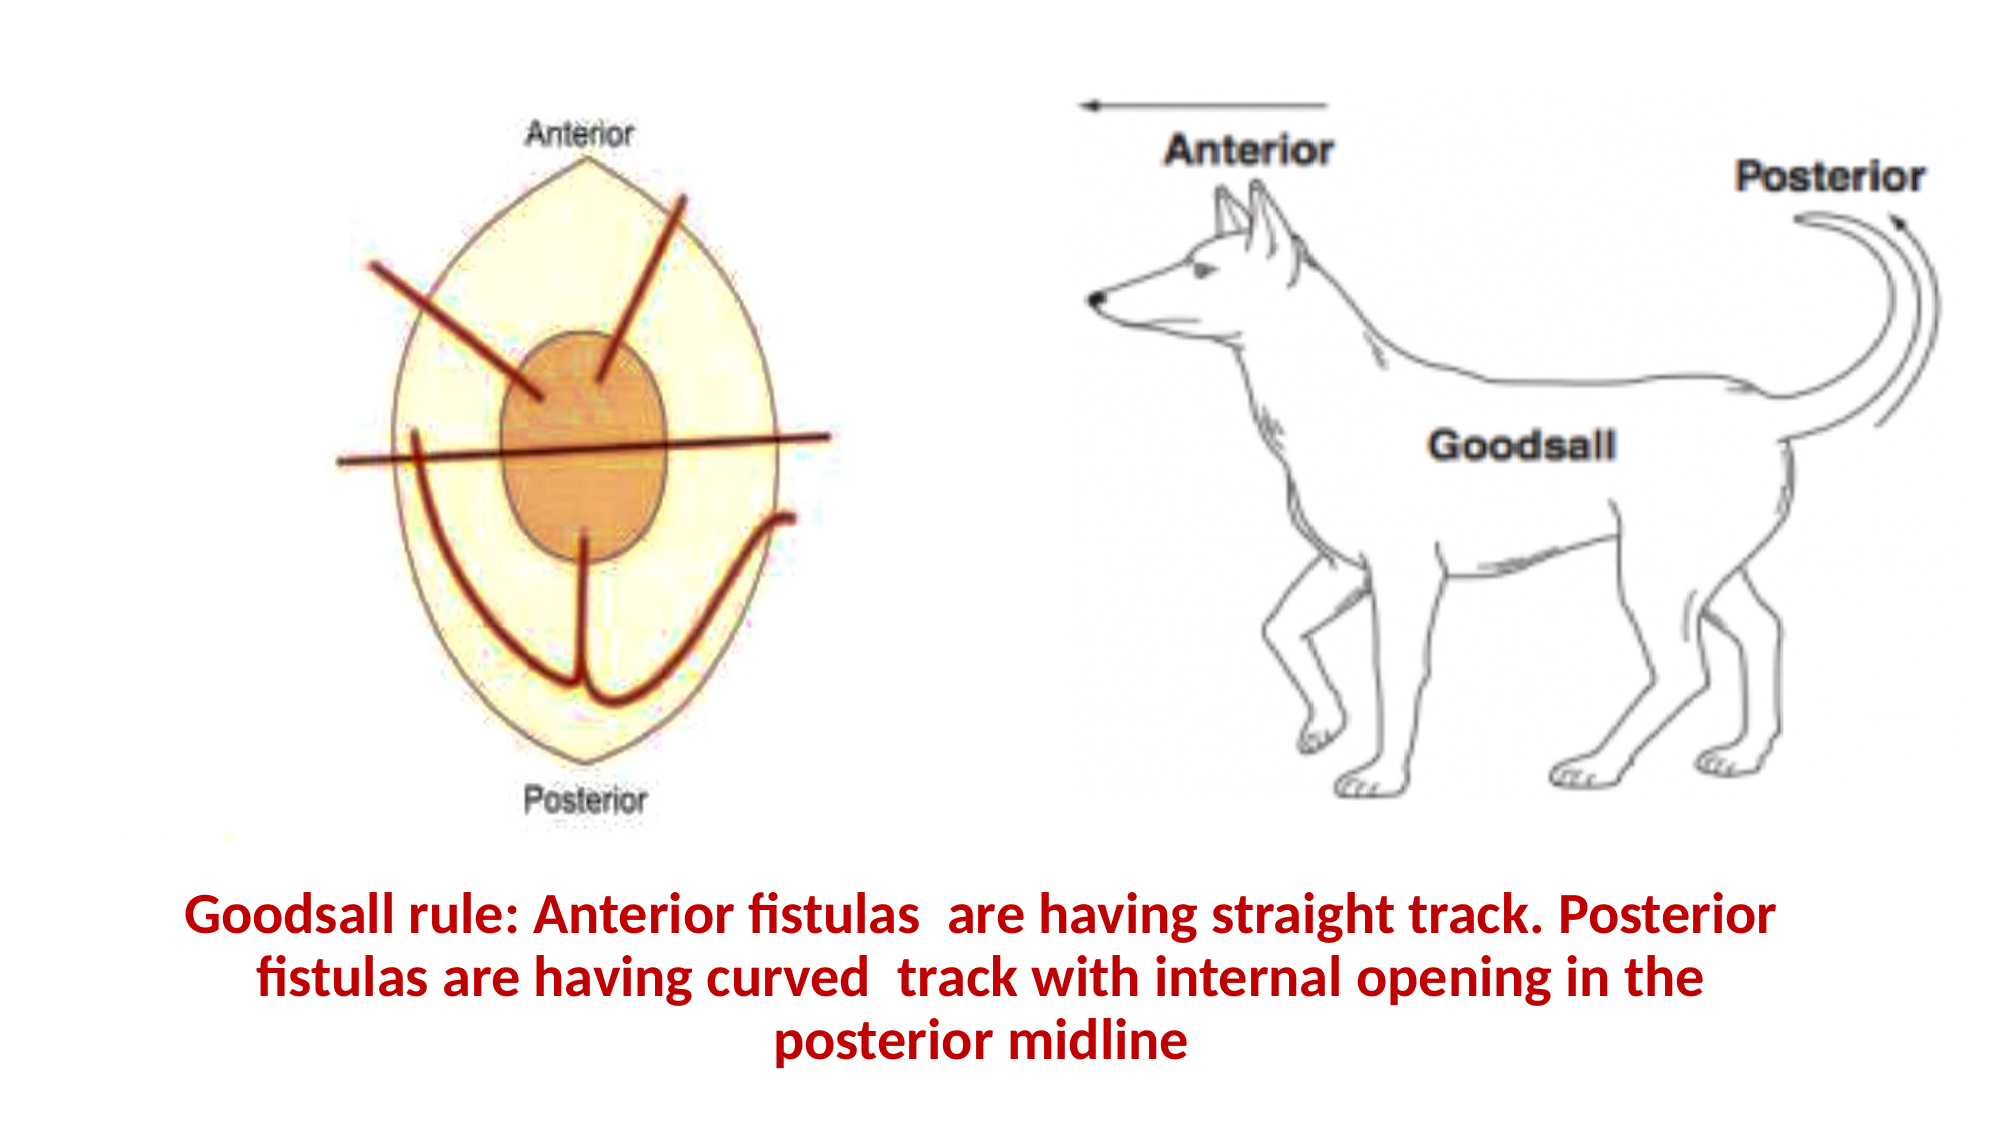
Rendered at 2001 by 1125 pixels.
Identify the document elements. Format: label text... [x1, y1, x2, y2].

list Goodsall rule: Anterior fistulas are having straight track. Posterior fistulas are having curved track with internal opening in the posterior midline [136, 875, 1826, 981]
picture [38, 87, 1971, 842]
